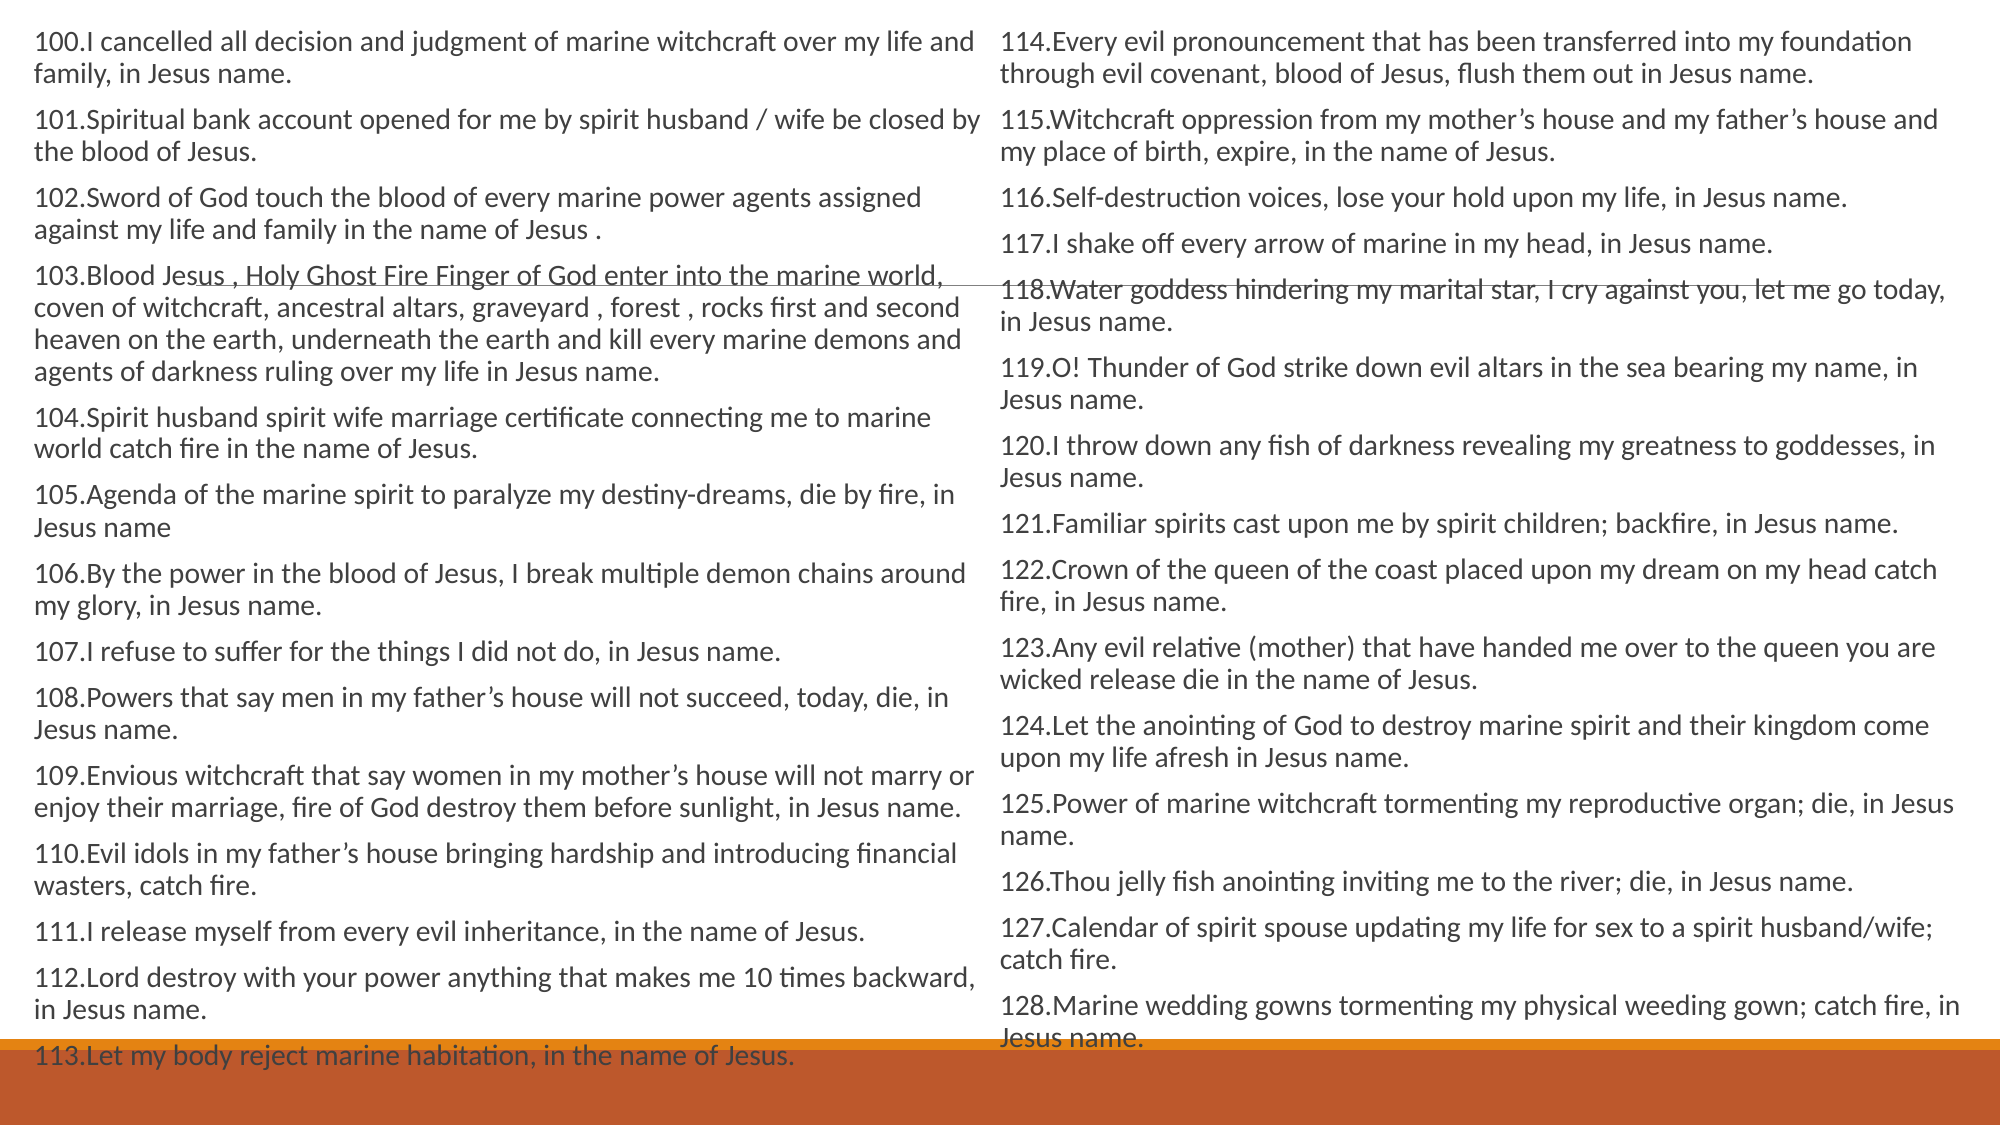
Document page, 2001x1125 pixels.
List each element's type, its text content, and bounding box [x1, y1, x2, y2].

list 100.I cancelled all decision and judgment of marine witchcraft over my life and family, in Jesus name. 101.Spiritual bank account opened for me by spirit husband / wife be closed by the blood of Jesus. 102.Sword of God touch the blood of every marine power agents assigned against my life and family in the name of Jesus . 103.Blood Jesus , Holy Ghost Fire Finger of God enter into the marine world, coven of witchcraft, ancestral altars, graveyard , forest , rocks first and second heaven on the earth, underneath the earth and kill every marine demons and agents of darkness ruling over my life in Jesus name. 104.Spirit husband spirit wife marriage certificate connecting me to marine world catch fire in the name of Jesus. 105.Agenda of the marine spirit to paralyze my destiny-dreams, die by fire, in Jesus name 106.By the power in the blood of Jesus, I break multiple demon chains around my glory, in Jesus name. 107.I refuse to suffer for the things I did not do, in Jesus name. 108.Powers that say men in my father’s house will not succeed, today, die, in Jesus name. 109.Envious witchcraft that say women in my mother’s house will not marry or enjoy their marriage, fire of God destroy them before sunlight, in Jesus name. 110.Evil idols in my father’s house bringing hardship and introducing financial wasters, catch fire. 111.I release myself from every evil inheritance, in the name of Jesus. 112.Lord destroy with your power anything that makes me 10 times backward, in Jesus name. 113.Let my body reject marine habitation, in the name of Jesus. 114.Every evil pronouncement that has been transferred into my foundation through evil covenant, blood of Jesus, flush them out in Jesus name. 115.Witchcraft oppression from my mother’s house and my father’s house and my place of birth, expire, in the name of Jesus. 116.Self-destruction voices, lose your hold upon my life, in Jesus name. 117.I shake off every arrow of marine in my head, in Jesus name. 118.Water goddess hindering my marital star, I cry against you, let me go today, in Jesus name. 119.O! Thunder of God strike down evil altars in the sea bearing my name, in Jesus name. 120.I throw down any fish of darkness revealing my greatness to goddesses, in Jesus name. 121.Familiar spirits cast upon me by spirit children; backfire, in Jesus name. 122.Crown of the queen of the coast placed upon my dream on my head catch fire, in Jesus name. 123.Any evil relative (mother) that have handed me over to the queen you are wicked release die in the name of Jesus. 124.Let the anointing of God to destroy marine spirit and their kingdom come upon my life afresh in Jesus name. 125.Power of marine witchcraft tormenting my reproductive organ; die, in Jesus name. 126.Thou jelly fish anointing inviting me to the river; die, in Jesus name. 127.Calendar of spirit spouse updating my life for sex to a spirit husband/wife; catch fire. 128.Marine wedding gowns tormenting my physical weeding gown; catch fire, in Jesus name. [33, 18, 1966, 1101]
